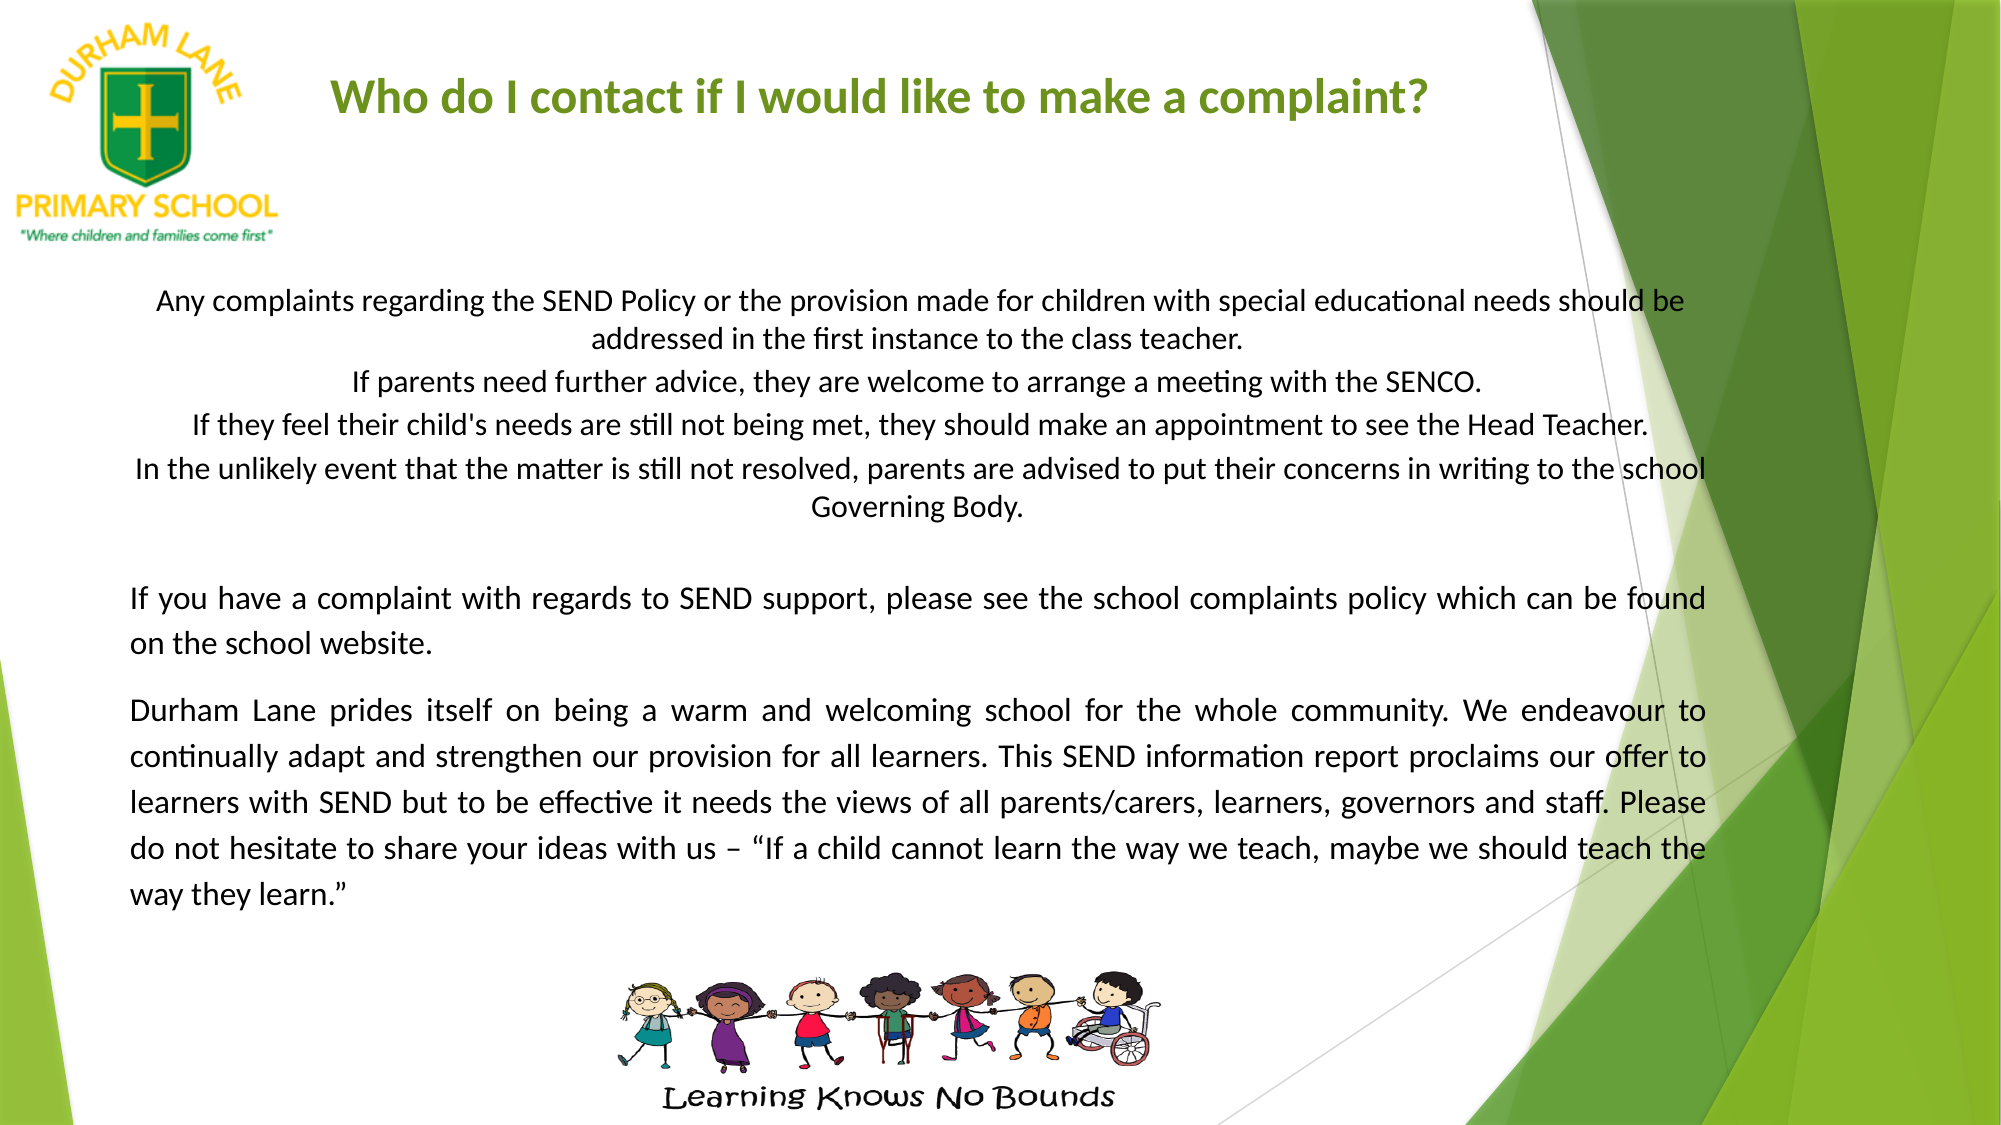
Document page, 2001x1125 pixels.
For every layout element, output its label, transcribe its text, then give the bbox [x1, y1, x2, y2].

list Any complaints regarding the SEND Policy or the provision made for children with special educational needs should be addressed in the first instance to the class teacher. If parents need further advice, they are welcome to arrange a meeting with the SENCO. If they feel their child's needs are still not being met, they should make an appointment to see the Head Teacher. In the unlikely event that the matter is still not resolved, parents are advised to put their concerns in writing to the school Governing Body. [118, 271, 1724, 543]
picture [0, 0, 287, 272]
title Who do I contact if I would like to make a complaint? [291, 56, 1591, 155]
picture [603, 959, 1168, 1125]
text_box If you have a complaint with regards to SEND support, please see the school complaints policy which can be found on the school website. Durham Lane prides itself on being a warm and welcoming school for the whole community. We endeavour to continually adapt and strengthen our provision for all learners. This SEND information report proclaims our offer to learners with SEND but to be effective it needs the views of all parents/carers, learners, governors and staff. Please do not hesitate to share your ideas with us – “If a child cannot learn the way we teach, maybe we should teach the way they learn.” [115, 562, 1724, 920]
